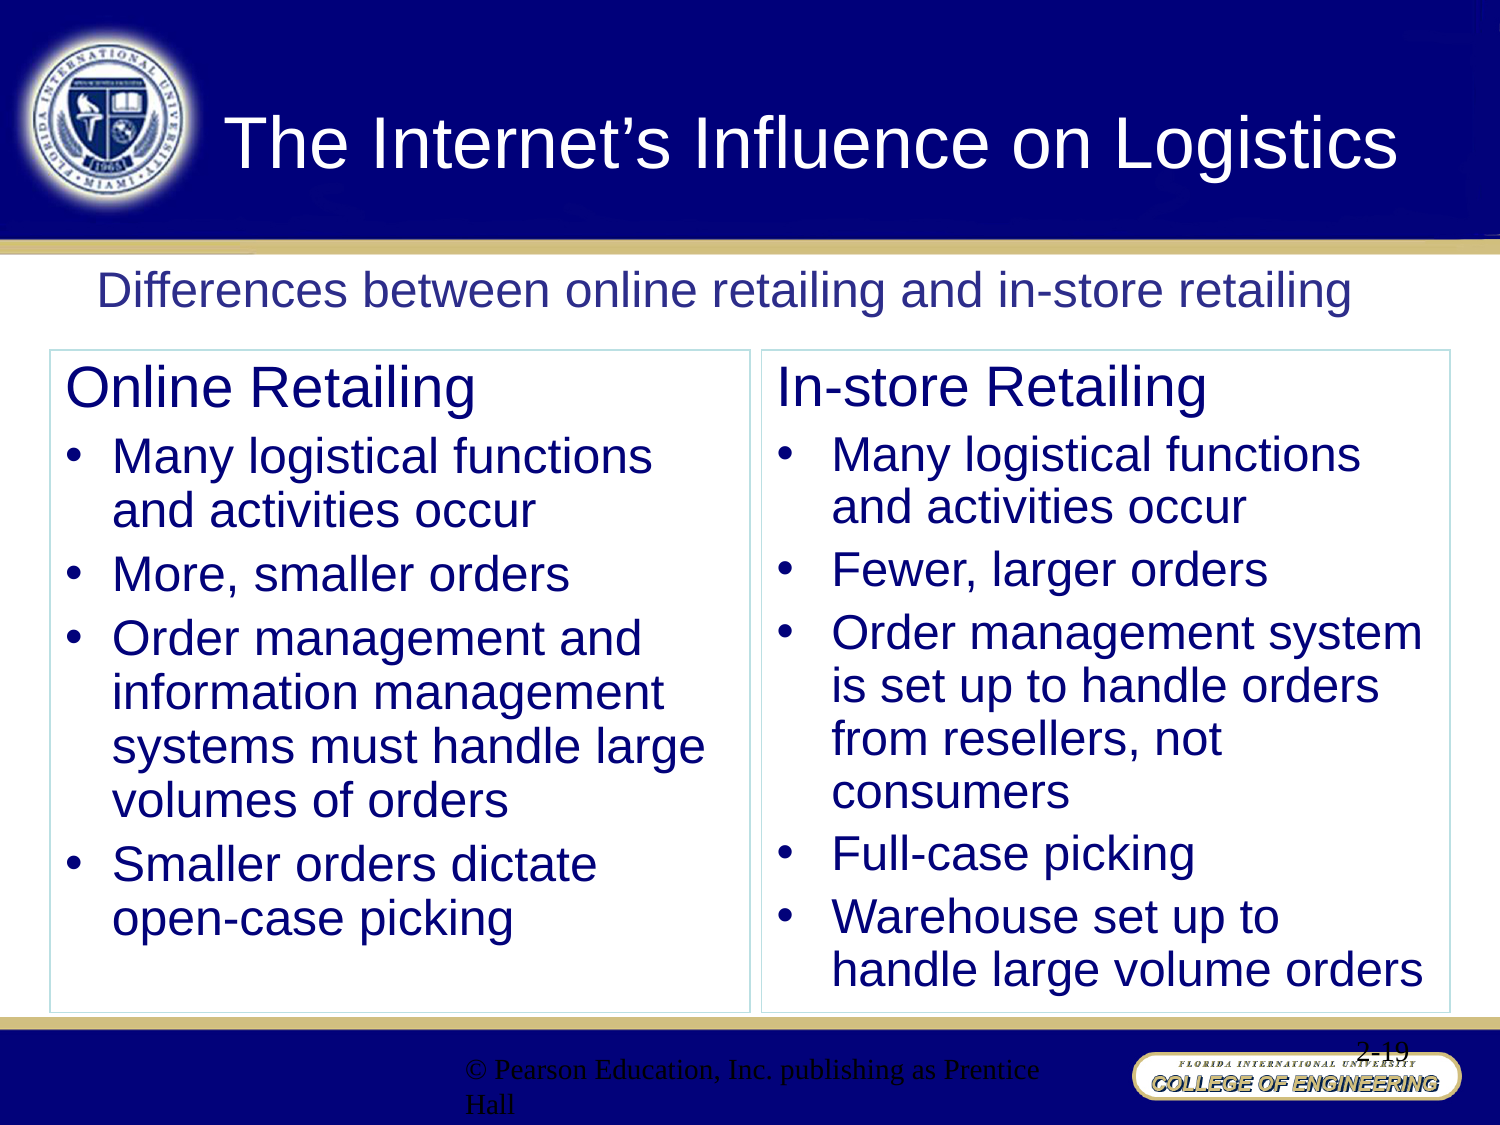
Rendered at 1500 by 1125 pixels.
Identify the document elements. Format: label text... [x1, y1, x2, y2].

list Online Retailing Many logistical functions and activities occur More, smaller orders Order management and information management systems must handle large volumes of orders Smaller orders dictate open-case picking [49, 349, 751, 1013]
footer © Pearson Education, Inc. publishing as Prentice Hall [449, 1042, 1063, 1103]
text_box [1249, 1050, 1388, 1096]
list In-store Retailing Many logistical functions and activities occur Fewer, larger orders Order management system is set up to handle orders from resellers, not consumers Full-case picking Warehouse set up to handle large volume orders [761, 349, 1451, 1013]
title The Internet’s Influence on Logistics [199, 44, 1426, 233]
picture [0, 0, 1500, 1125]
slide_number 2-19 [1074, 1024, 1426, 1103]
text_box Differences between online retailing and in-store retailing [24, 249, 1425, 325]
